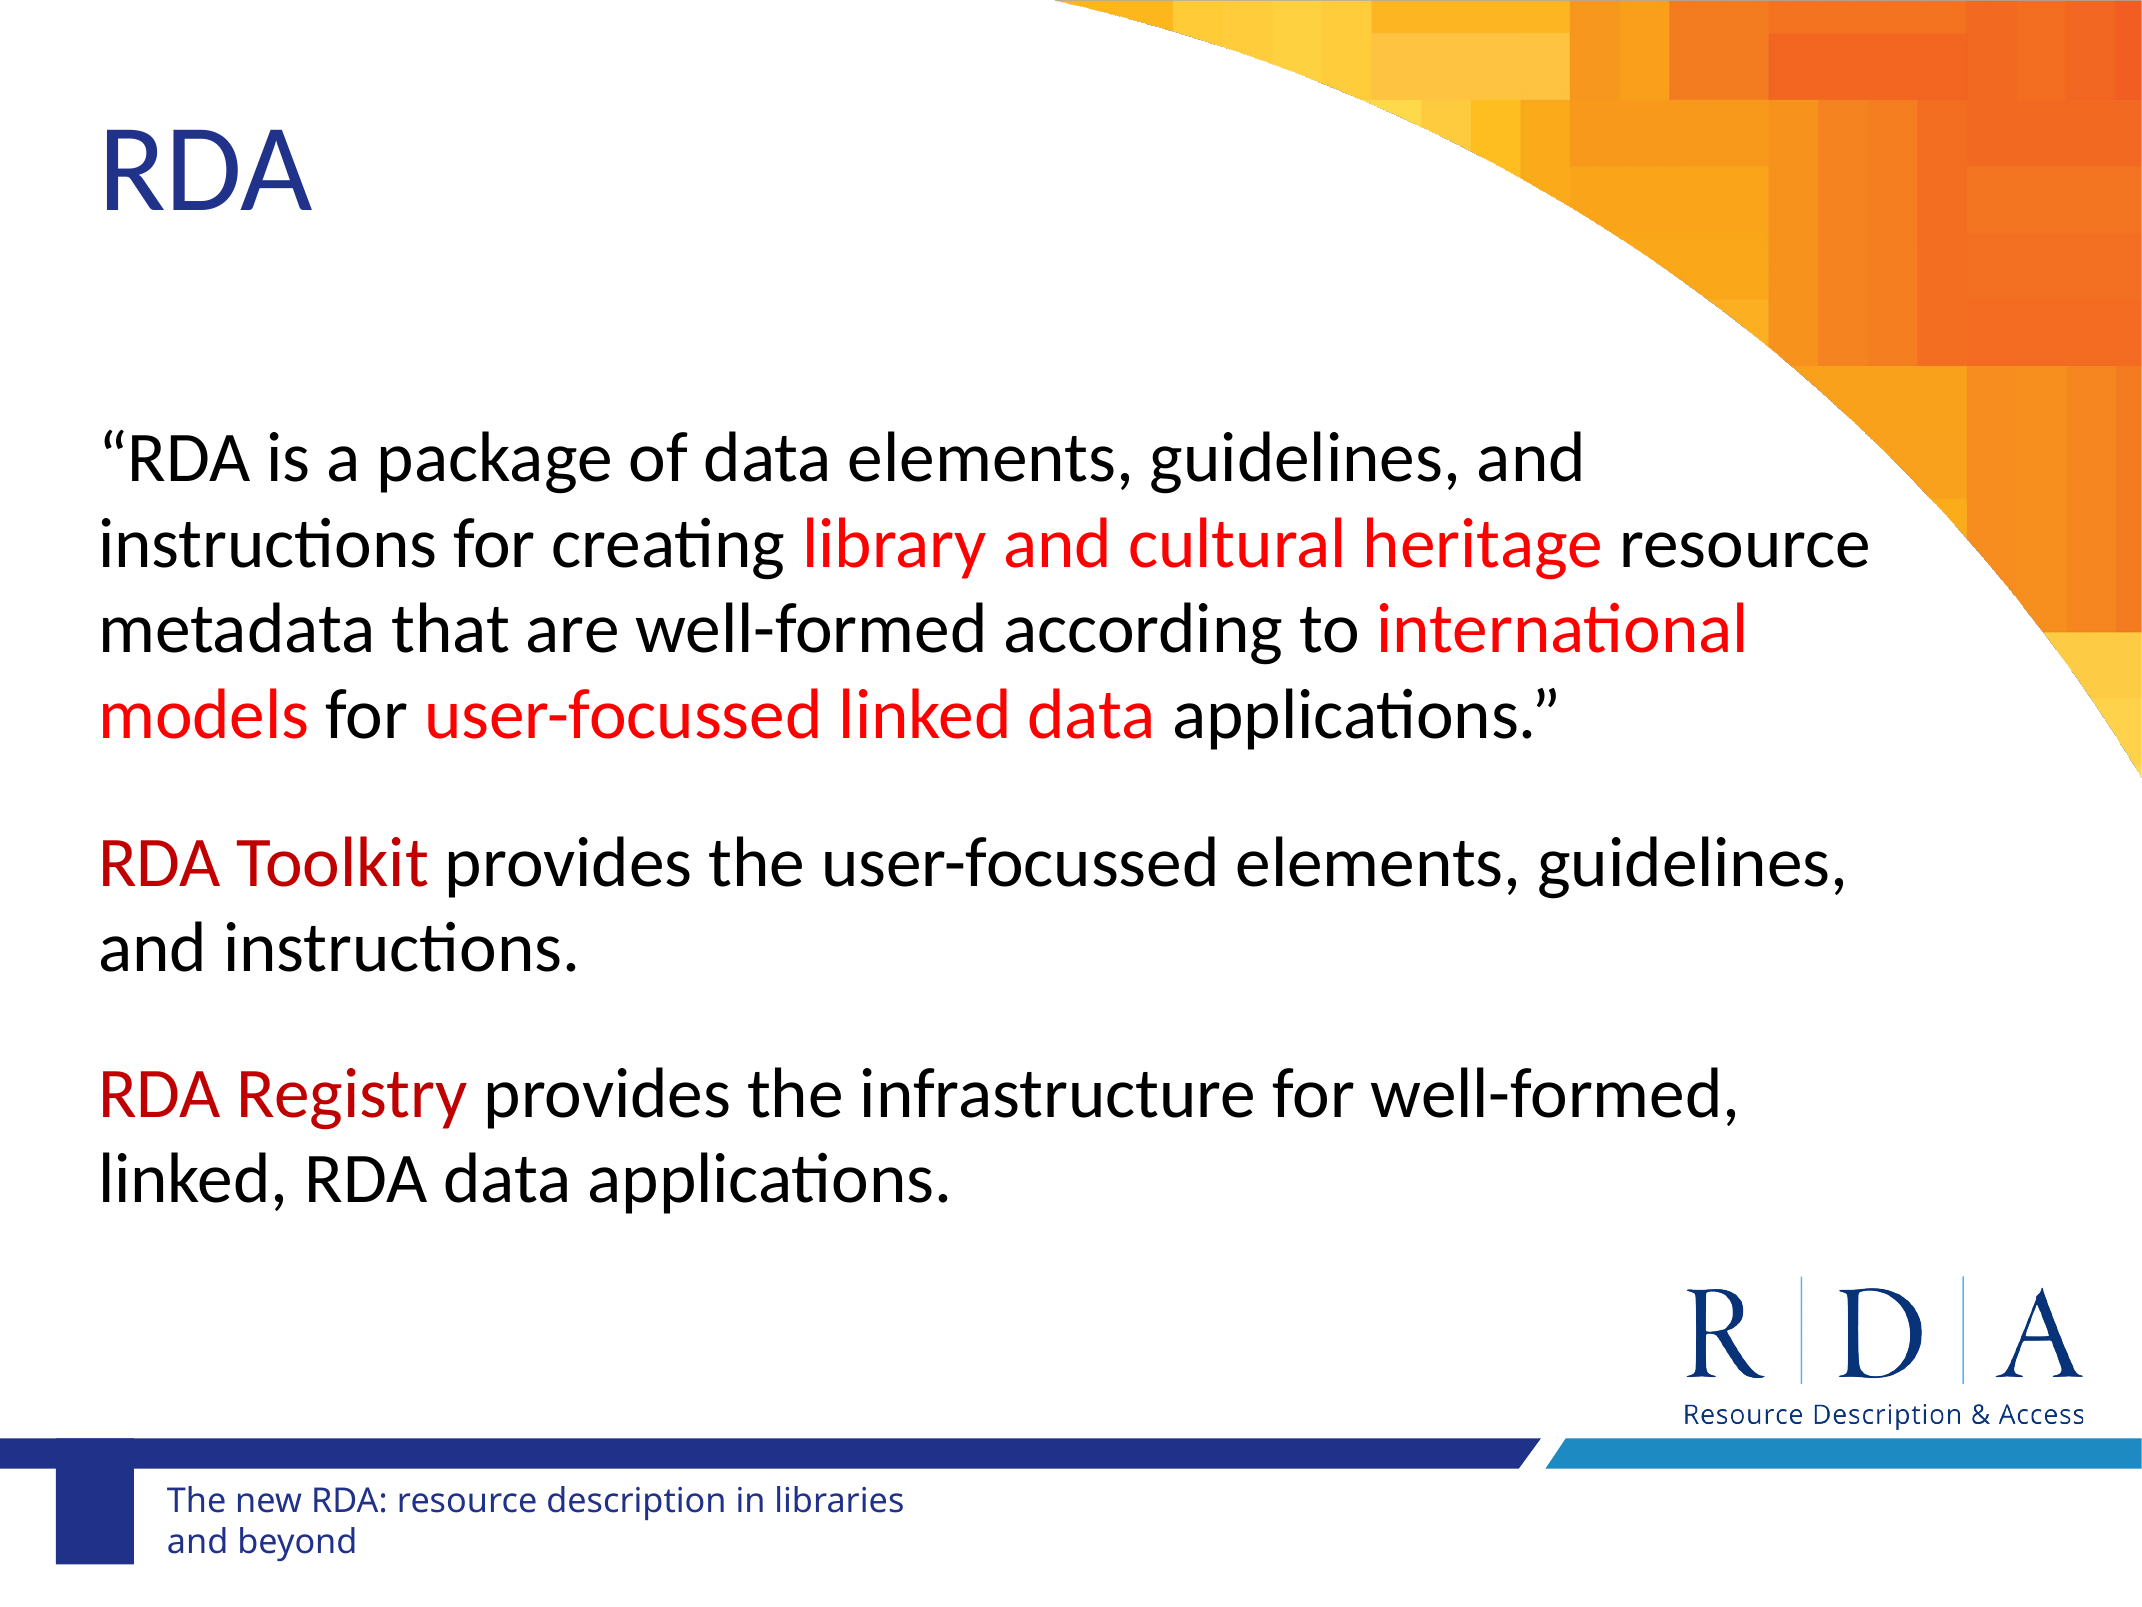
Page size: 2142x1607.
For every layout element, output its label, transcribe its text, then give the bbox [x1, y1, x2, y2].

text_box RDA [83, 78, 914, 261]
text_box “RDA is a package of data elements, guidelines, and instructions for creating library and cultural heritage resource metadata that are well-formed according to international models for user-focussed linked data applications.” [83, 403, 1934, 761]
picture [1685, 1276, 2084, 1430]
text_box RDA Toolkit provides the user-focussed elements, guidelines, and instructions. [83, 807, 1934, 994]
picture [1052, 0, 2142, 778]
text_box RDA Registry provides the infrastructure for well-formed, linked, RDA data applications. [83, 1038, 1934, 1225]
